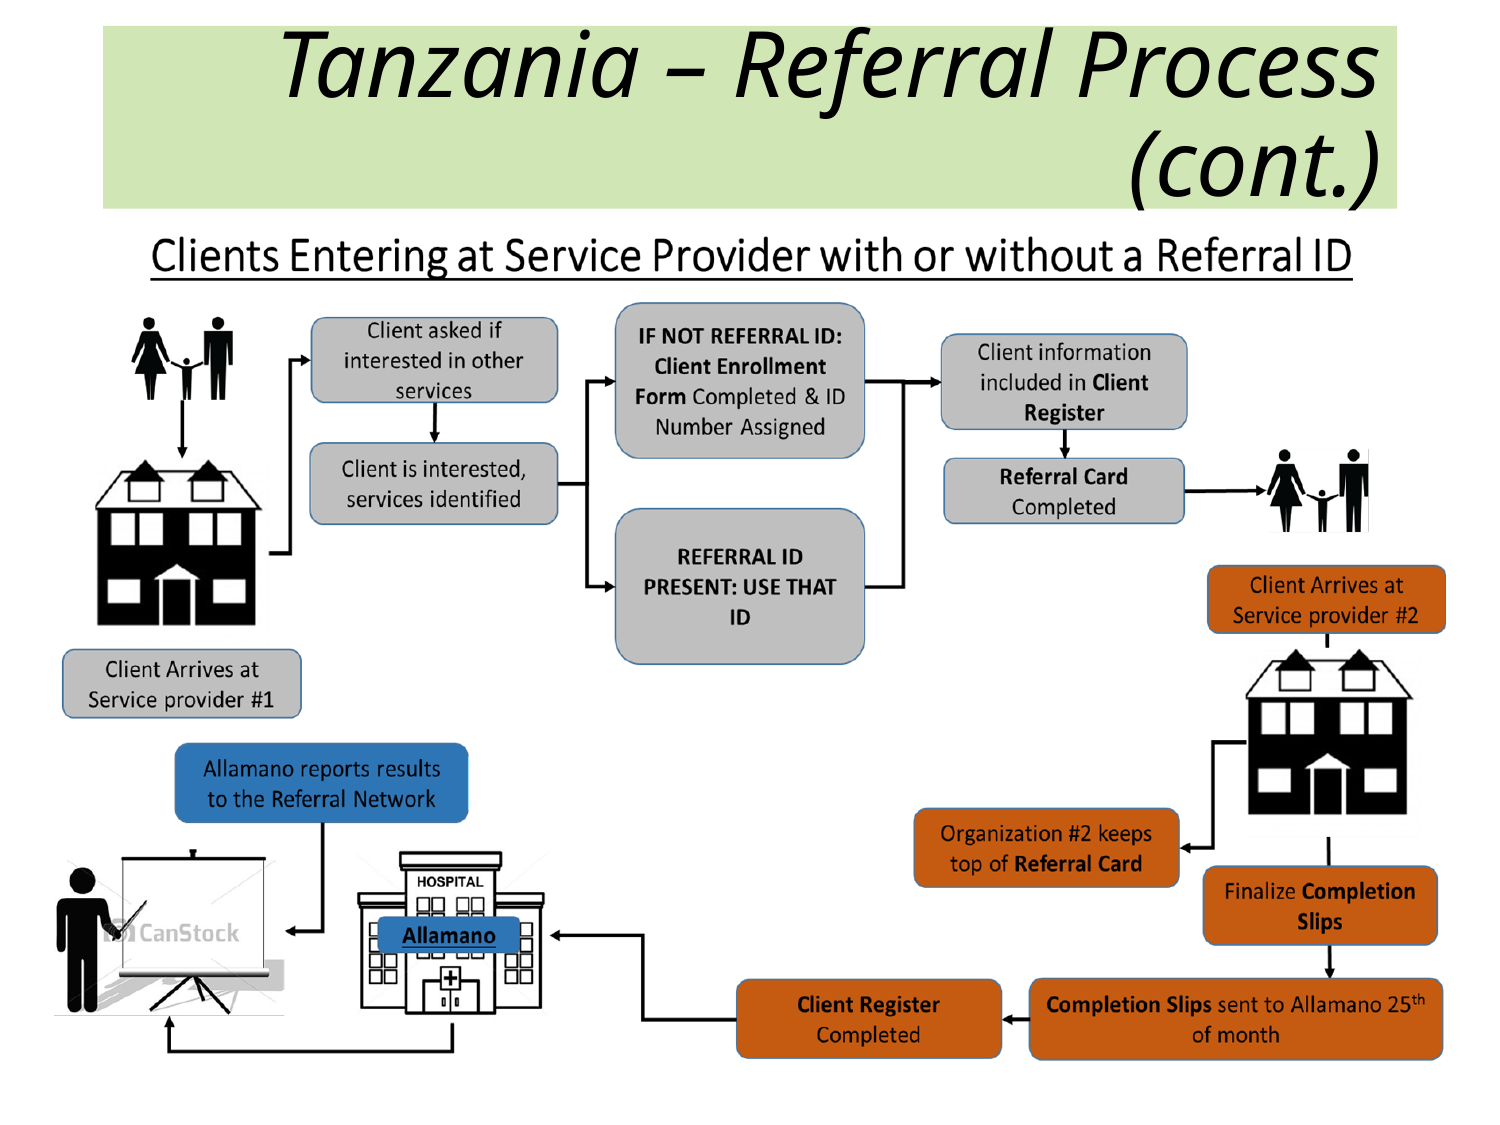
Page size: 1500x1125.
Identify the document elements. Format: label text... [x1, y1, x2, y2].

picture [54, 208, 1446, 1064]
title Tanzania – Referral Process (cont.) [103, 25, 1397, 208]
